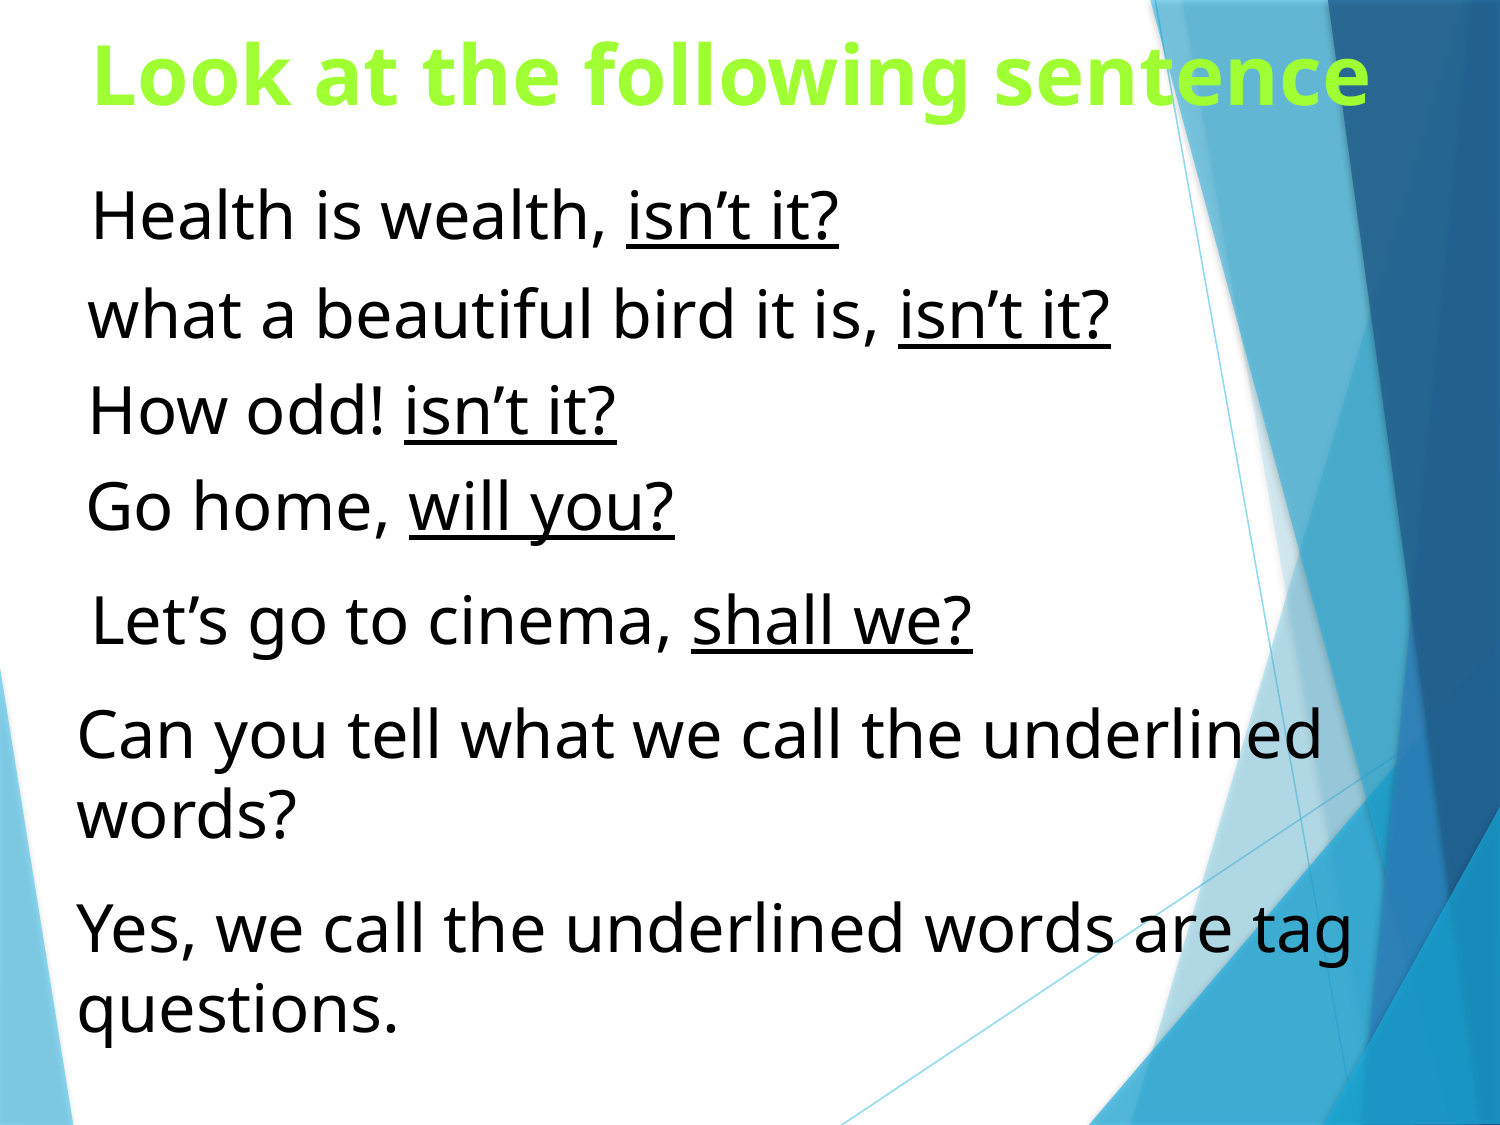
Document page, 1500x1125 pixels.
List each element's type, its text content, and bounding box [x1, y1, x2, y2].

text_box Can you tell what we call the underlined words? [61, 684, 1453, 859]
text_box Go home, will you? [70, 456, 1500, 552]
text_box Let’s go to cinema, shall we? [74, 570, 1263, 666]
text_box what a beautiful bird it is, isn’t it? [72, 264, 1500, 360]
text_box Health is wealth, isn’t it? [74, 165, 1500, 261]
text_box Look at the following sentence [10, 14, 1453, 130]
text_box Yes, we call the underlined words are tag questions. [61, 878, 1500, 1054]
text_box How odd! isn’t it? [72, 360, 1500, 456]
